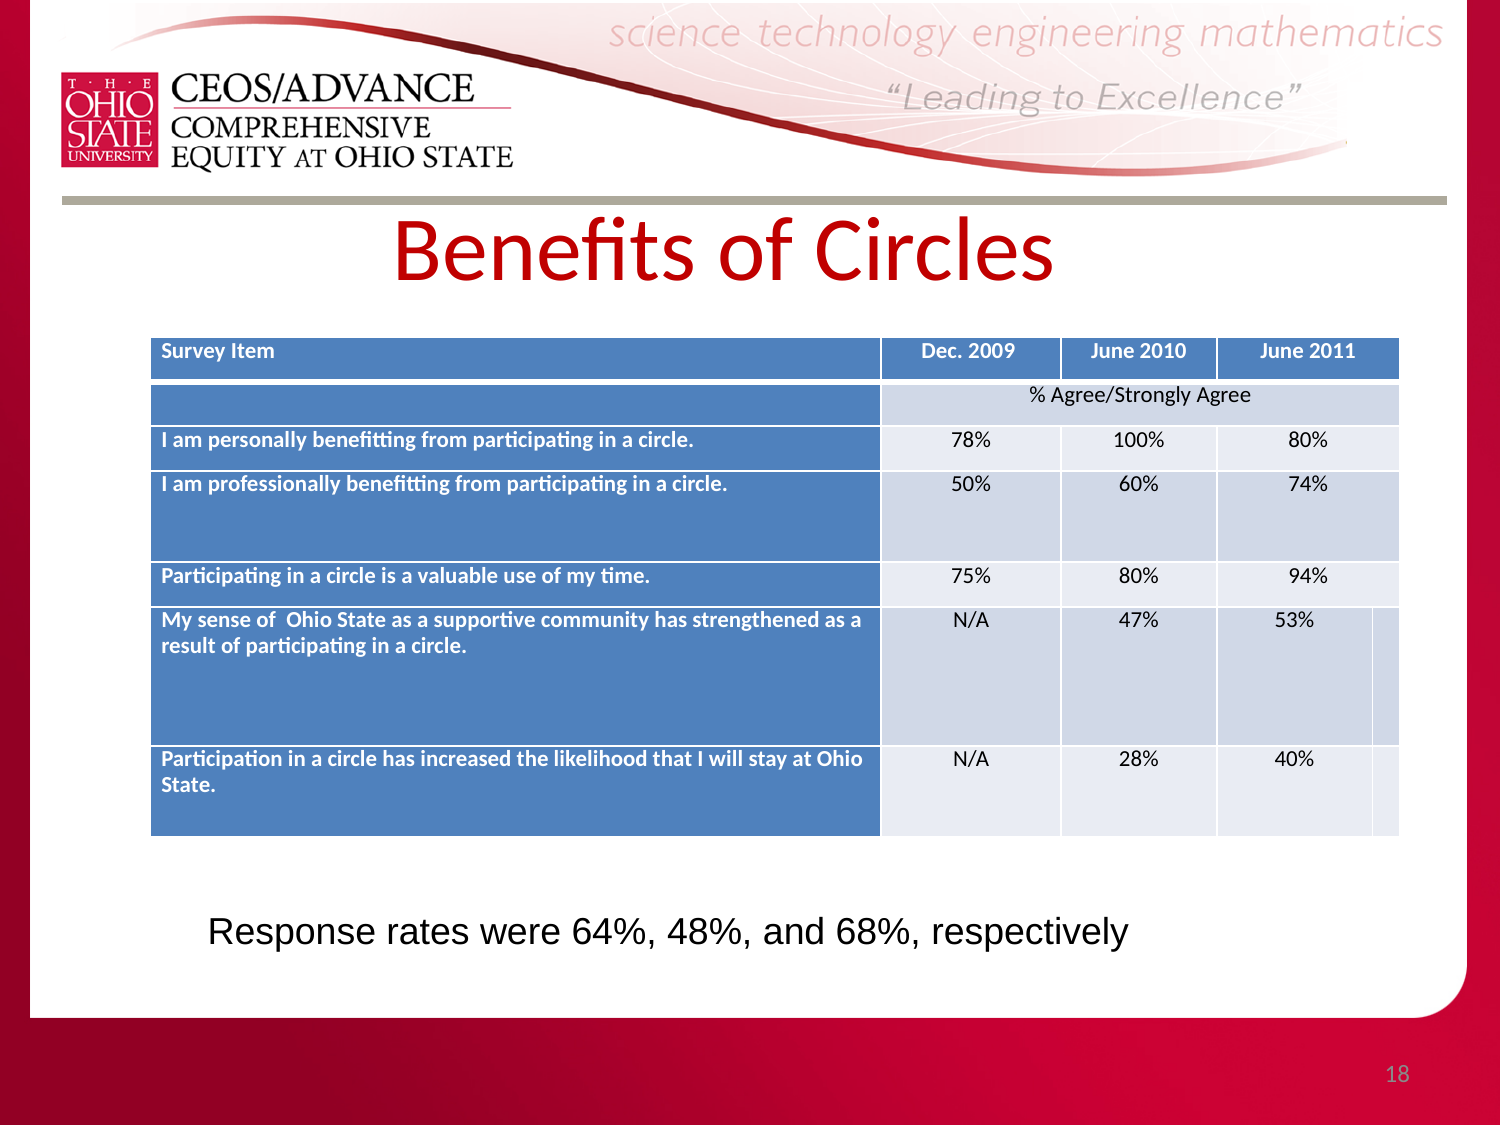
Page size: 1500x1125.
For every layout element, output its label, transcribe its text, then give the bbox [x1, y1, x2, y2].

table_cell My sense of Ohio State as a supportive community has strengthened as a result of participating in a circle. [151, 608, 880, 745]
table_cell Participation in a circle has increased the likelihood that I will stay at Ohio State. [151, 747, 880, 836]
table_header June 2010 [1062, 338, 1216, 379]
table_cell 100% [1062, 427, 1216, 470]
table_cell [151, 385, 880, 425]
table_cell N/A [882, 608, 1060, 745]
table_cell N/A [882, 747, 1060, 836]
table_cell 53% [1218, 608, 1372, 745]
table_cell Participating in a circle is a valuable use of my time. [151, 563, 880, 606]
table_header June 2011 [1218, 338, 1399, 379]
table_cell 80% [1218, 427, 1399, 470]
table_cell 75% [882, 563, 1060, 606]
slide_number 18 [1074, 1042, 1425, 1103]
table_header Dec. 2009 [882, 338, 1060, 379]
table_cell [1373, 747, 1399, 836]
table_cell 28% [1062, 747, 1216, 836]
table_cell 78% [882, 427, 1060, 470]
table_cell 40% [1218, 747, 1372, 836]
table_cell 74% [1218, 472, 1399, 561]
picture [0, 0, 1500, 1125]
table_cell 50% [882, 472, 1060, 561]
table_cell I am professionally benefitting from participating in a circle. [151, 472, 880, 561]
table_cell 80% [1062, 563, 1216, 606]
table_cell % Agree/Strongly Agree [882, 385, 1399, 425]
table_header Survey Item [151, 338, 880, 379]
table_cell I am personally benefitting from participating in a circle. [151, 427, 880, 470]
table_cell [1373, 608, 1399, 745]
table_cell 60% [1062, 472, 1216, 561]
table_cell 47% [1062, 608, 1216, 745]
table_cell 94% [1218, 563, 1399, 606]
title Benefits of Circles [137, 200, 1313, 288]
text_box Response rates were 64%, 48%, and 68%, respectively [192, 899, 1145, 960]
